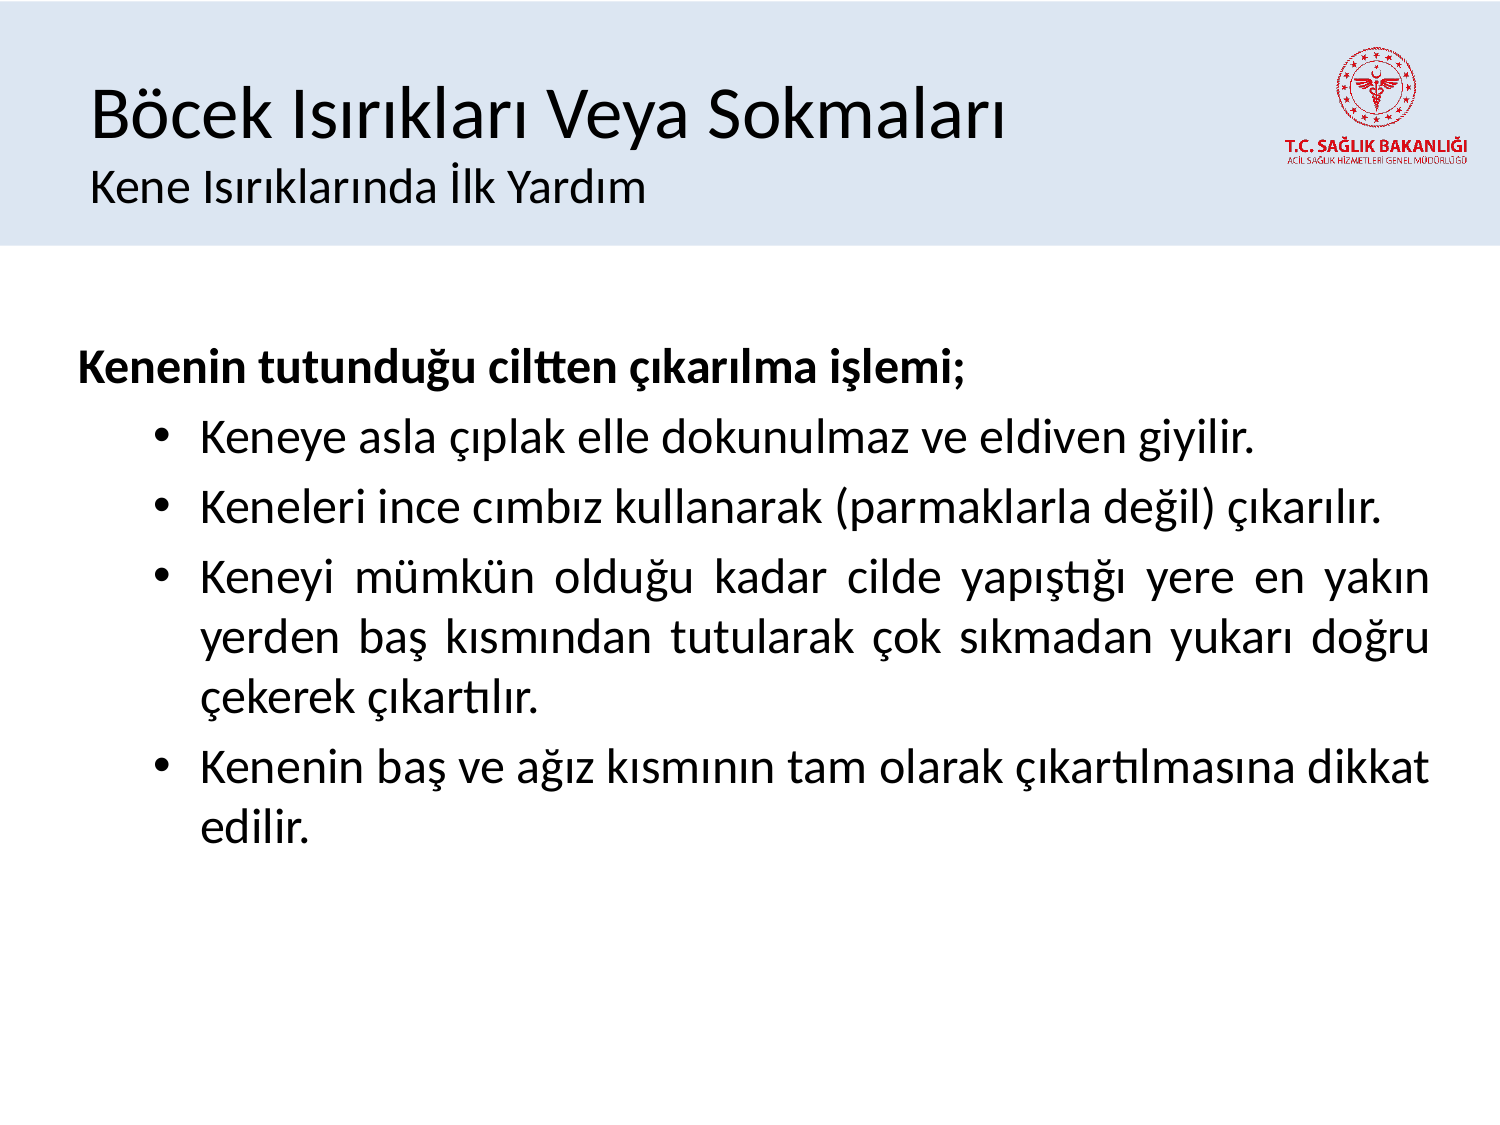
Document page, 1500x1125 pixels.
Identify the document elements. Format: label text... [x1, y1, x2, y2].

list Kenenin tutunduğu ciltten çıkarılma işlemi; Keneye asla çıplak elle dokunulmaz ve eldiven giyilir. Keneleri ince cımbız kullanarak (parmaklarla değil) çıkarılır. Keneyi mümkün olduğu kadar cilde yapıştığı yere en yakın yerden baş kısmından tutularak çok sıkmadan yukarı doğru çekerek çıkartılır. Kenenin baş ve ağız kısmının tam olarak çıkartılmasına dikkat edilir. [63, 326, 1447, 957]
title Böcek Isırıkları Veya Sokmaları Kene Isırıklarında İlk Yardım [75, 45, 1235, 233]
text_box [0, 0, 1500, 248]
picture [1285, 47, 1467, 166]
